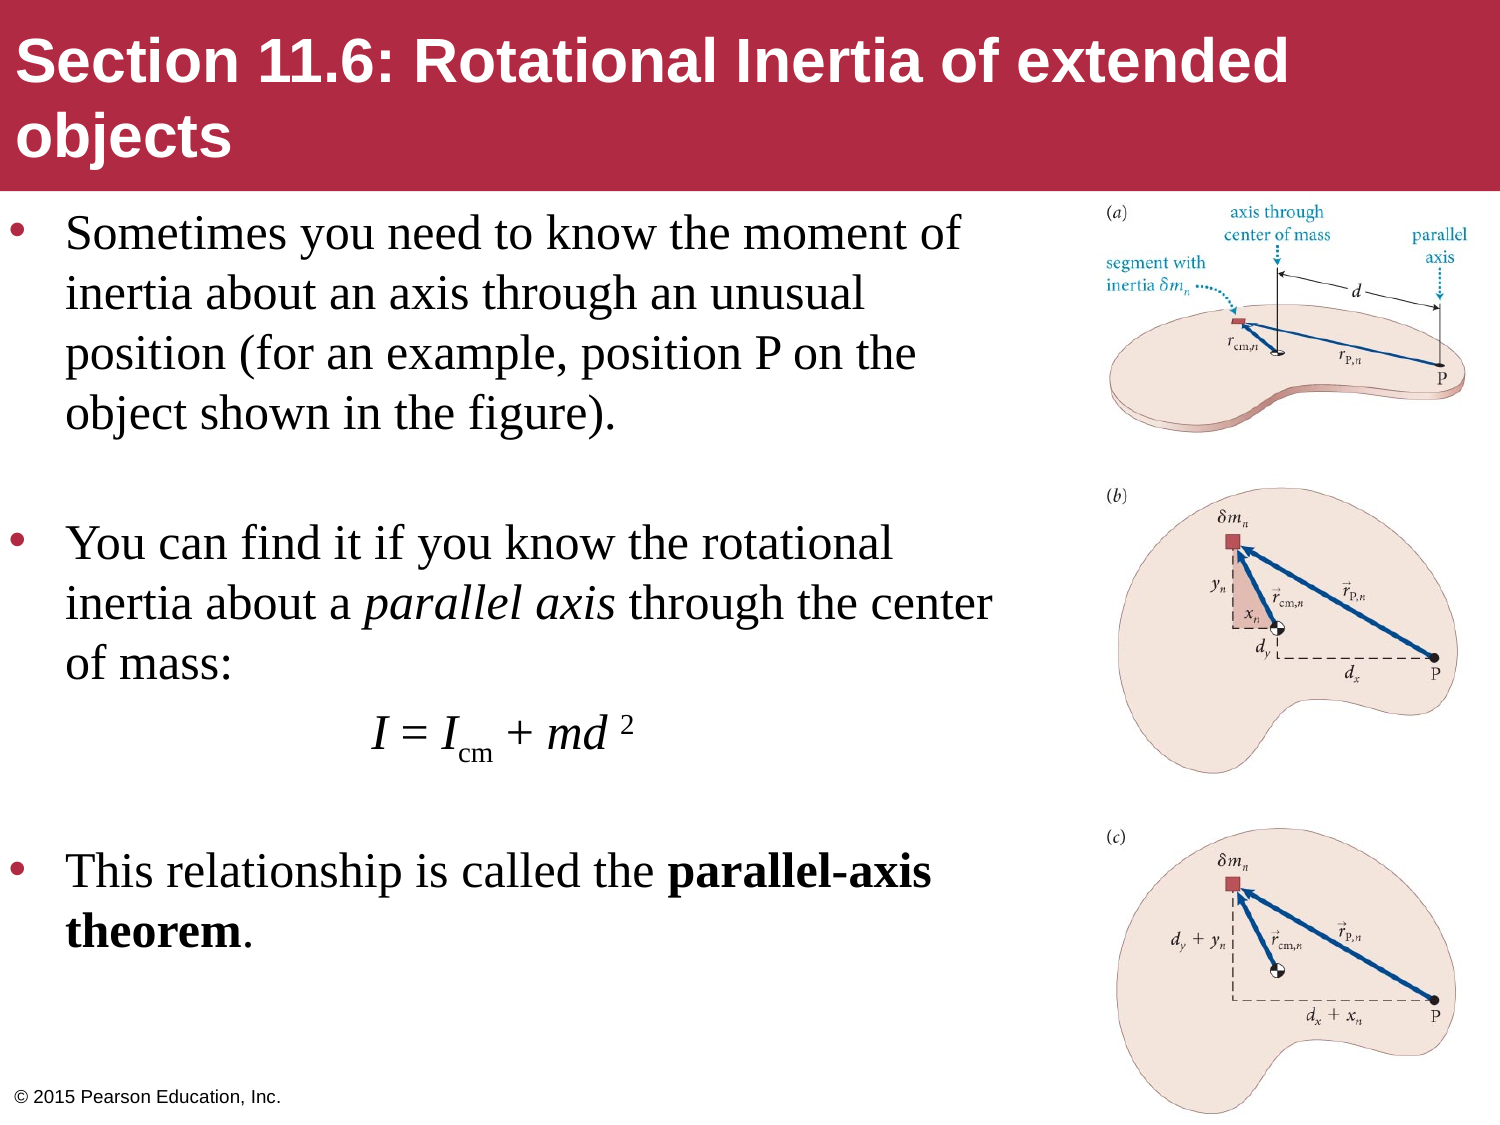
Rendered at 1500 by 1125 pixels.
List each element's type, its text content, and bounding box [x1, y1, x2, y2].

list Sometimes you need to know the moment of inertia about an axis through an unusual position (for an example, position P on the object shown in the figure). You can find it if you know the rotational inertia about a parallel axis through the center of mass: I = Icm + md 2 This relationship is called the parallel-axis theorem. [0, 191, 1013, 956]
picture [1097, 194, 1476, 1118]
list Section 11.6: Rotational Inertia of extended objects [0, 0, 1500, 190]
footer © 2015 Pearson Education, Inc. [14, 1084, 900, 1115]
